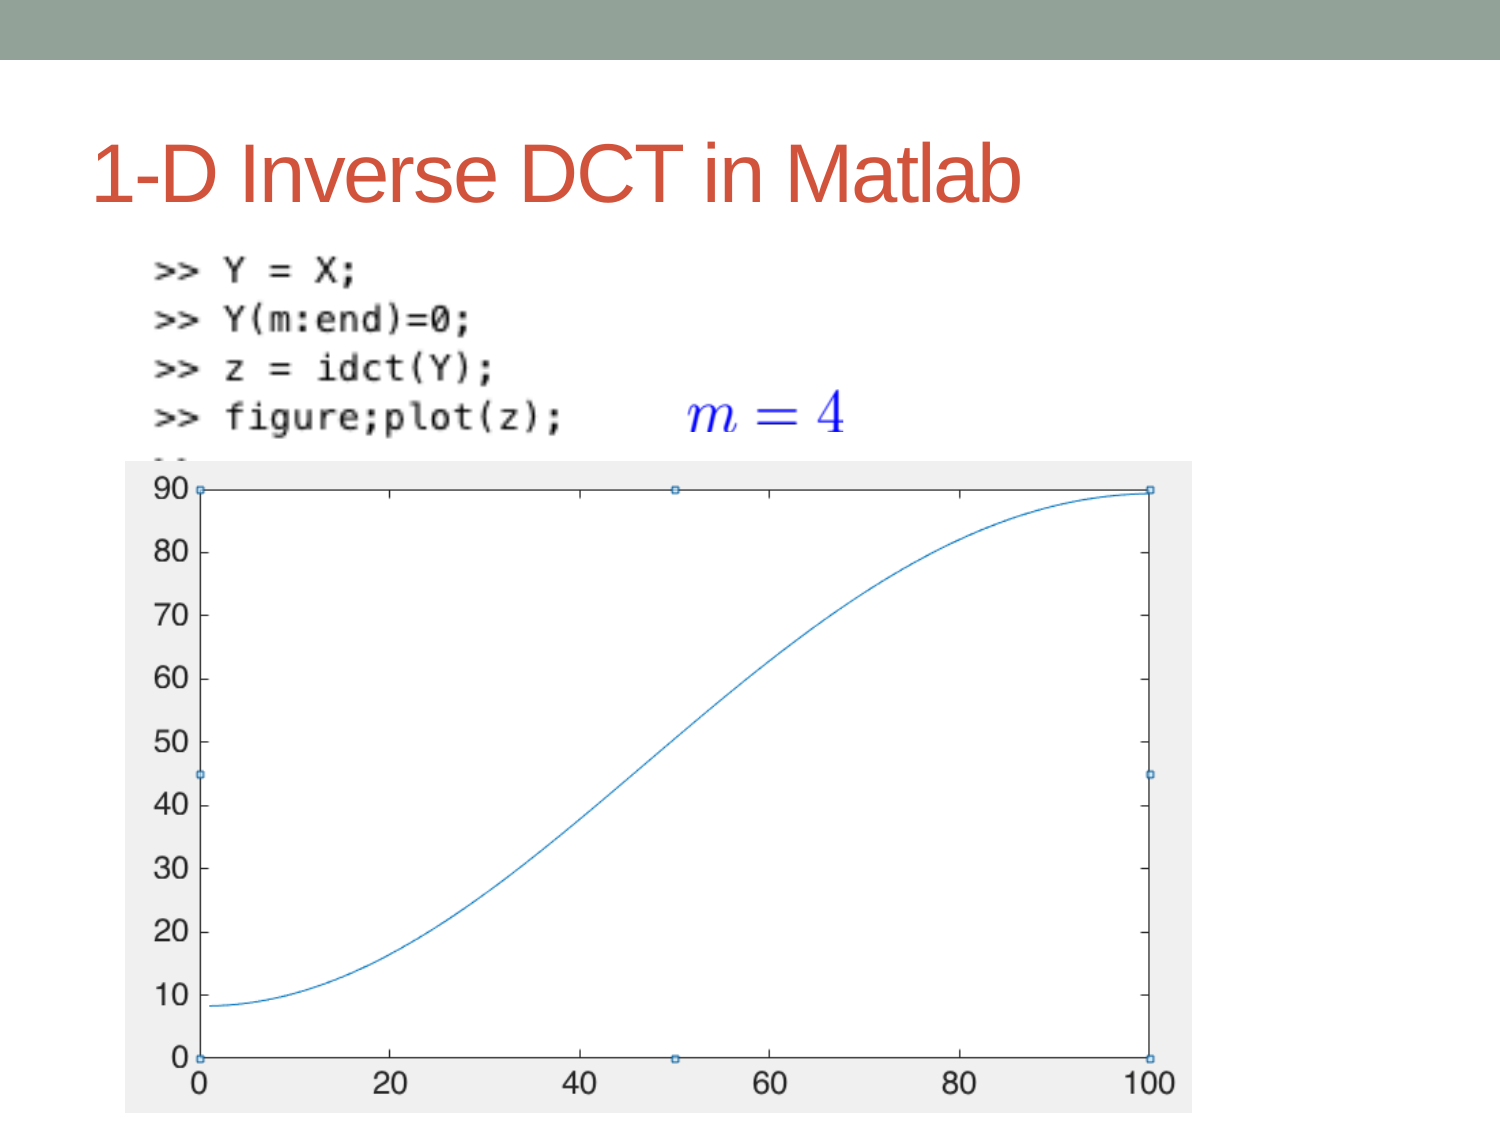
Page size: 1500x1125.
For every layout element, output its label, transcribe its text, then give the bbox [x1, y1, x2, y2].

picture [686, 389, 844, 432]
picture [125, 249, 1192, 1113]
title 1-D Inverse DCT in Matlab [75, 87, 1425, 250]
